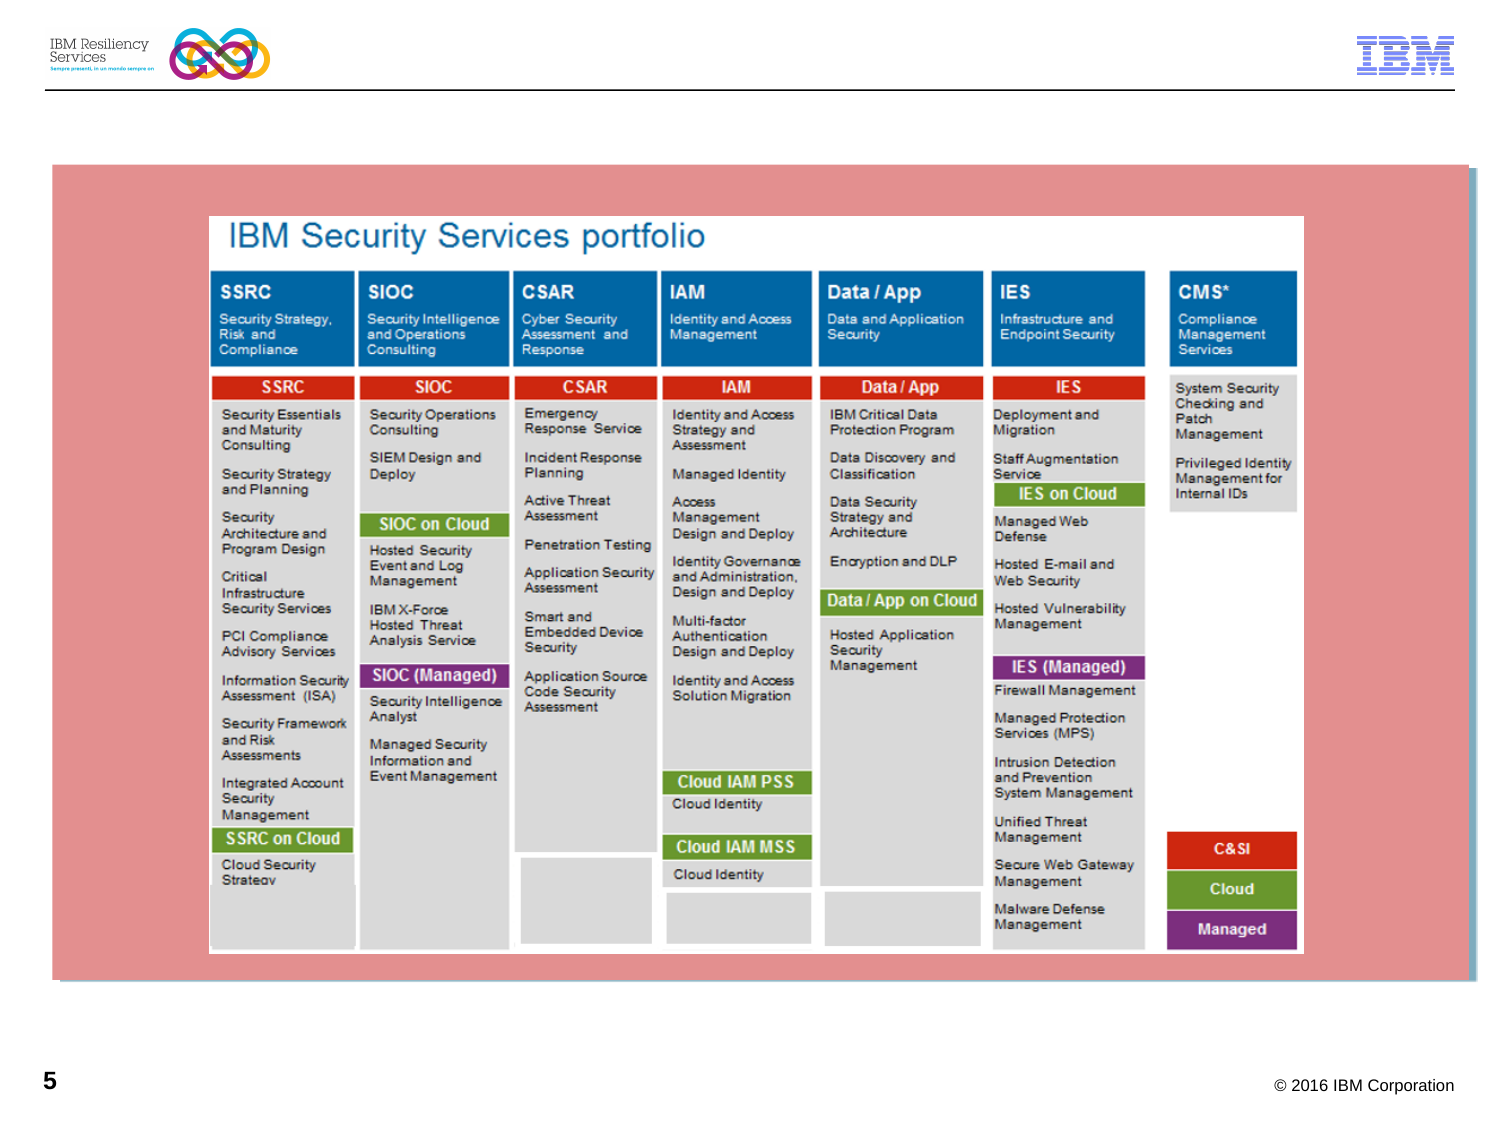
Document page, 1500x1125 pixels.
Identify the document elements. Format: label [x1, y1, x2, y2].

text_box [52, 164, 1469, 980]
picture [209, 216, 1305, 954]
picture [1357, 35, 1454, 75]
picture [45, 27, 271, 80]
